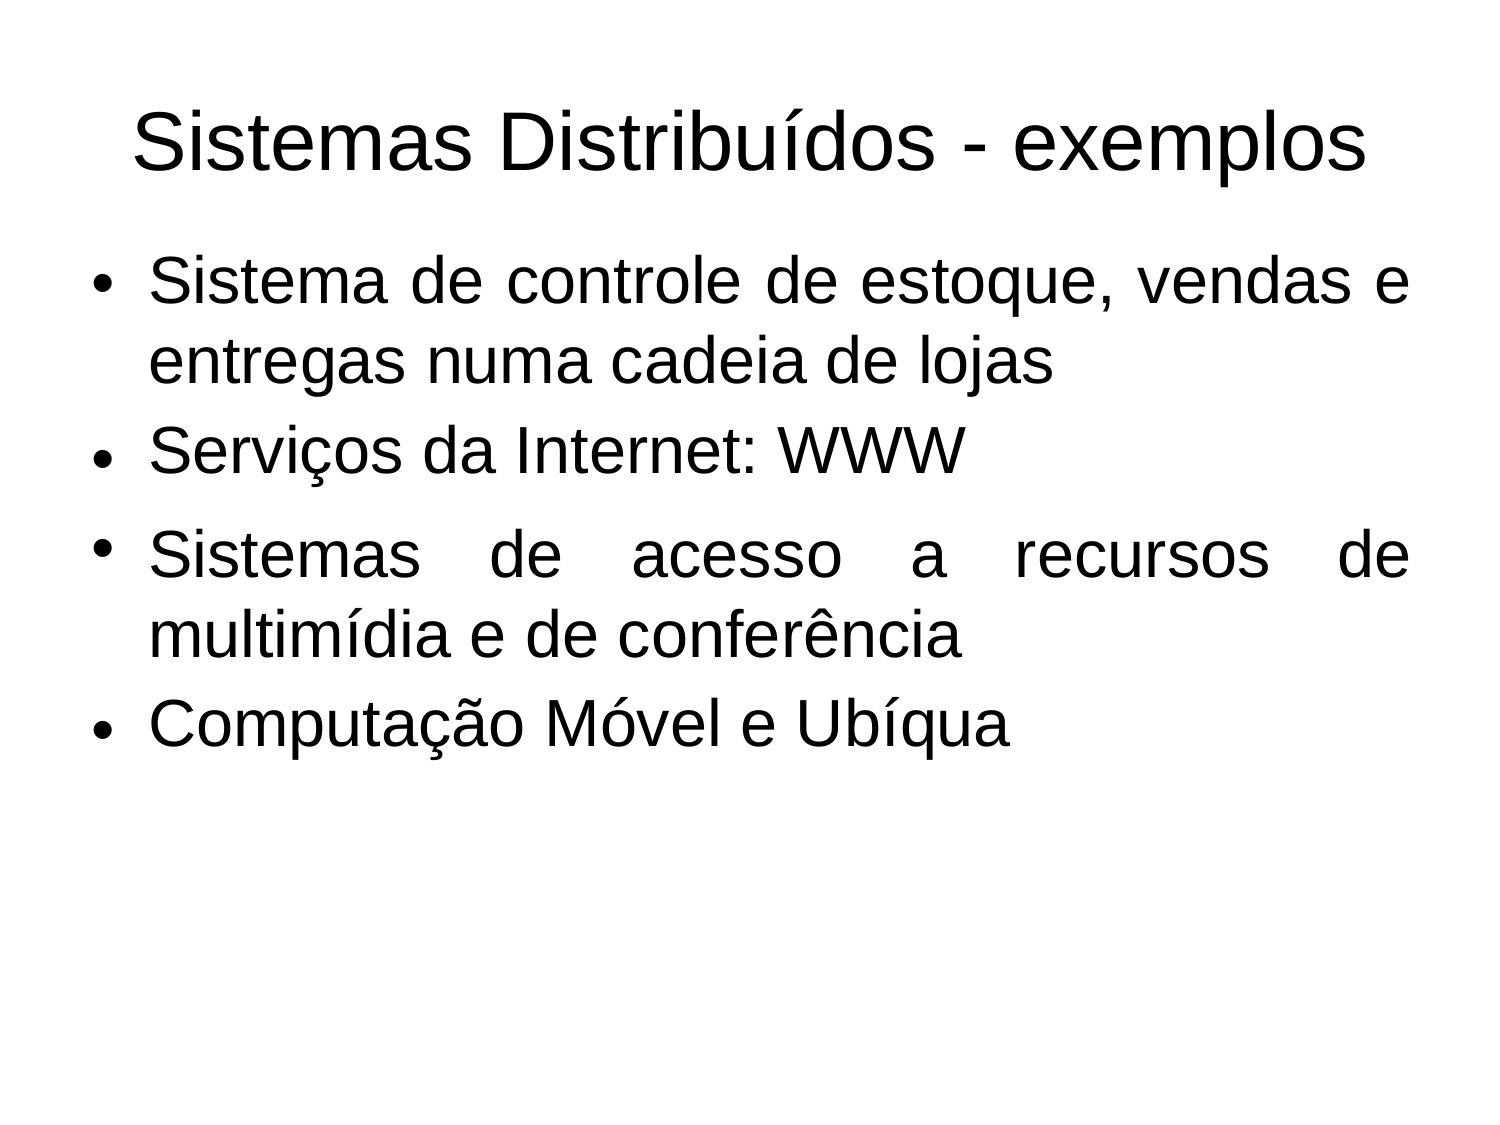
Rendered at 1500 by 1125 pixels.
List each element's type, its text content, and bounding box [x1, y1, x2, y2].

text_box Sistemas [145, 519, 434, 591]
text_box • [89, 247, 128, 319]
text_box de [1335, 519, 1424, 591]
text_box de [487, 519, 576, 591]
text_box Sistemas Distribuídos - exemplos Sistema de controle de estoque, vendas e entregas numa cadeia de lojas Serviços da Internet: WWW [129, 100, 1424, 495]
text_box acesso [629, 519, 855, 591]
text_box recursos [1012, 519, 1283, 591]
text_box • [89, 695, 128, 767]
text_box • • [89, 423, 128, 591]
text_box multimídia e de conferência Computação Móvel e Ubíqua [146, 599, 1023, 767]
text_box a [908, 519, 960, 591]
